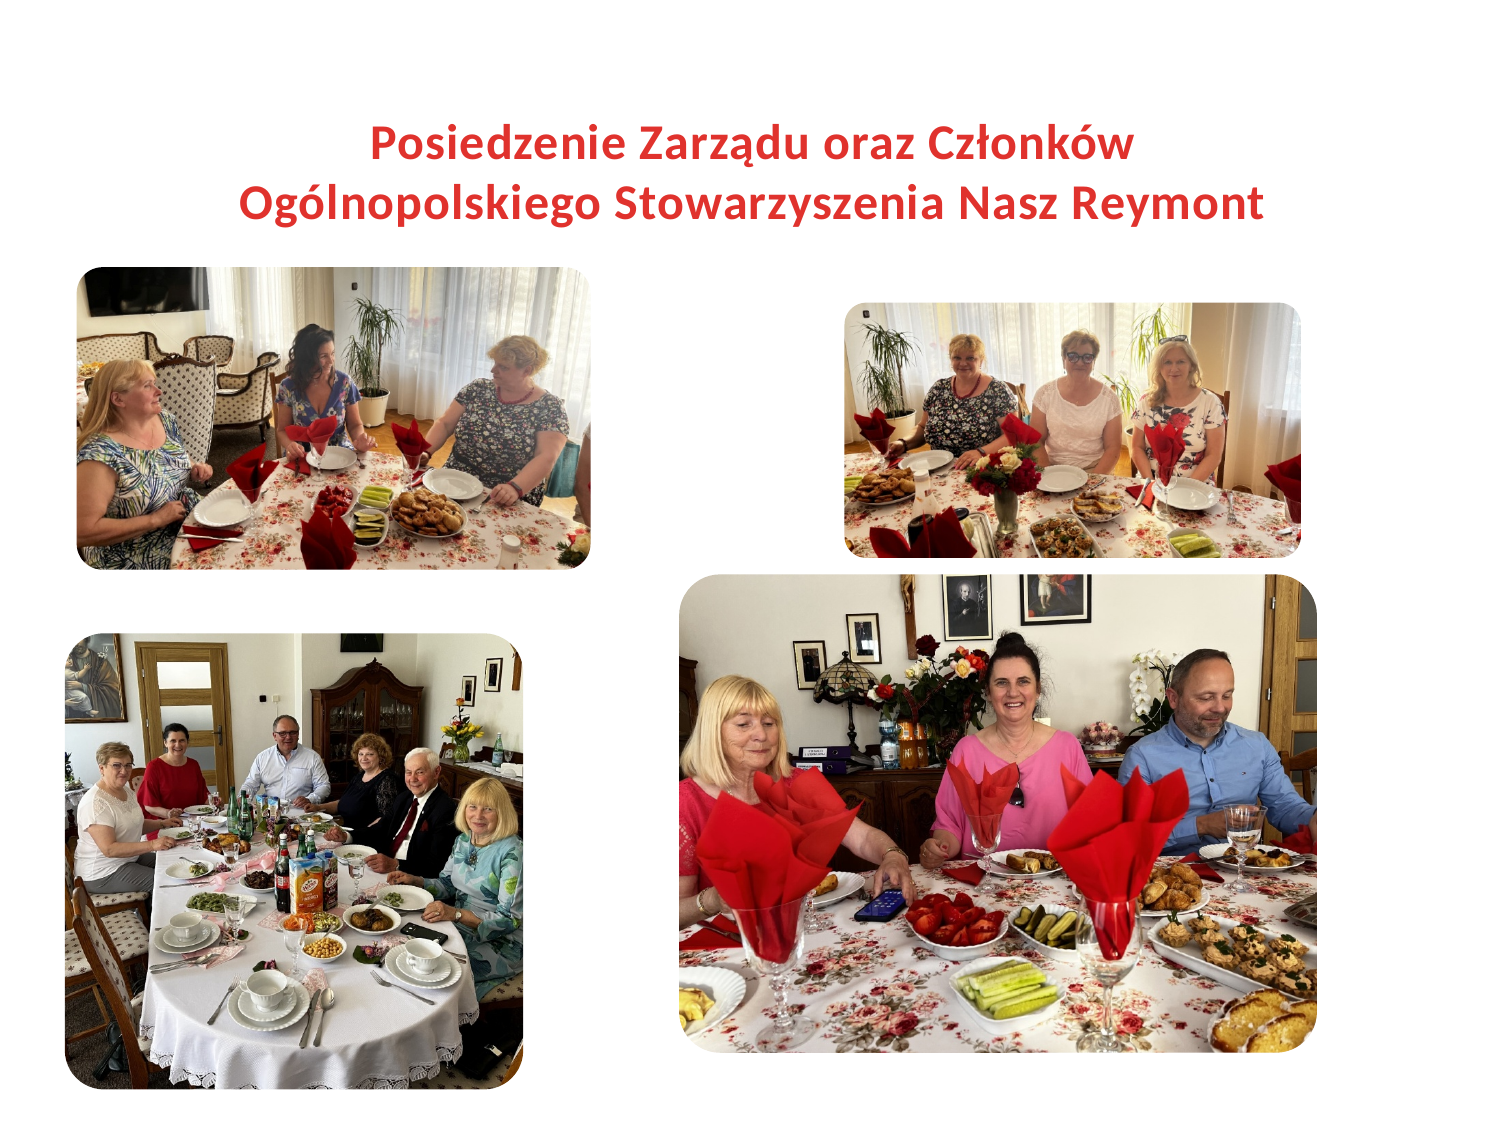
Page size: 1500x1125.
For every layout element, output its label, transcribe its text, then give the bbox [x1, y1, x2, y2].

text_box Posiedzenie Zarządu oraz Członków Ogólnopolskiego Stowarzyszenia Nasz Reymont [212, 101, 1295, 237]
picture [76, 266, 591, 570]
picture [678, 574, 1318, 1053]
picture [64, 633, 524, 1090]
picture [844, 302, 1302, 559]
